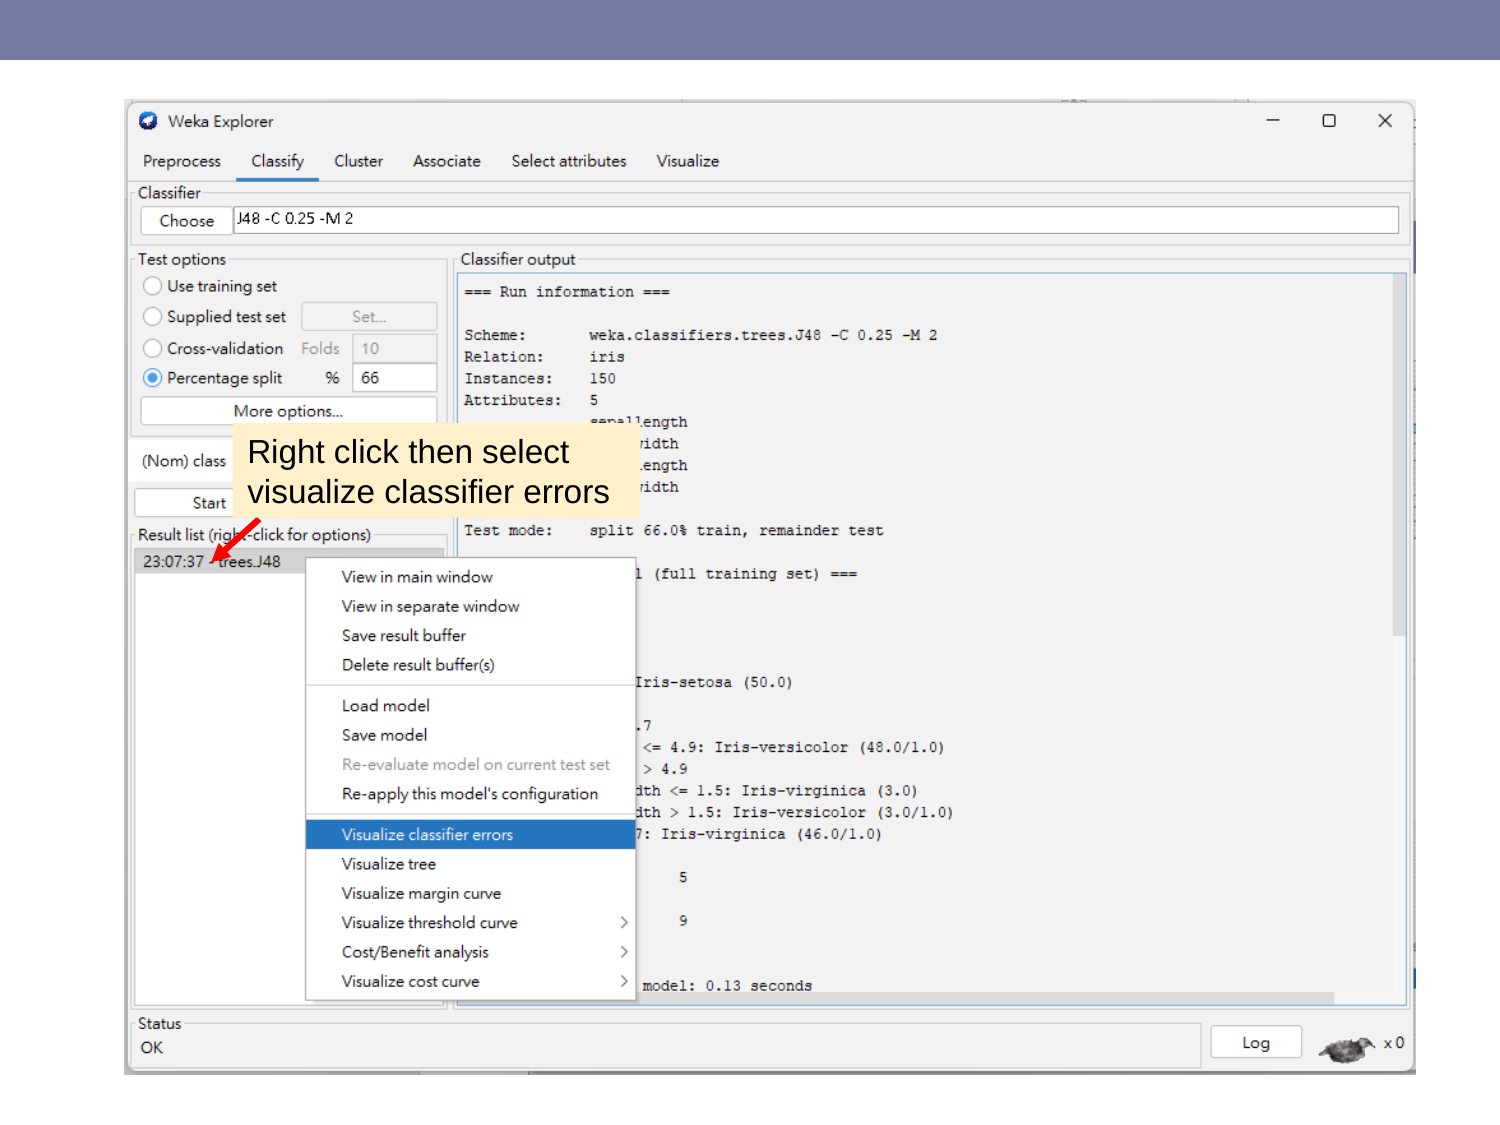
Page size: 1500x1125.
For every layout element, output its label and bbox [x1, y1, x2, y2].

picture [123, 99, 1416, 1076]
